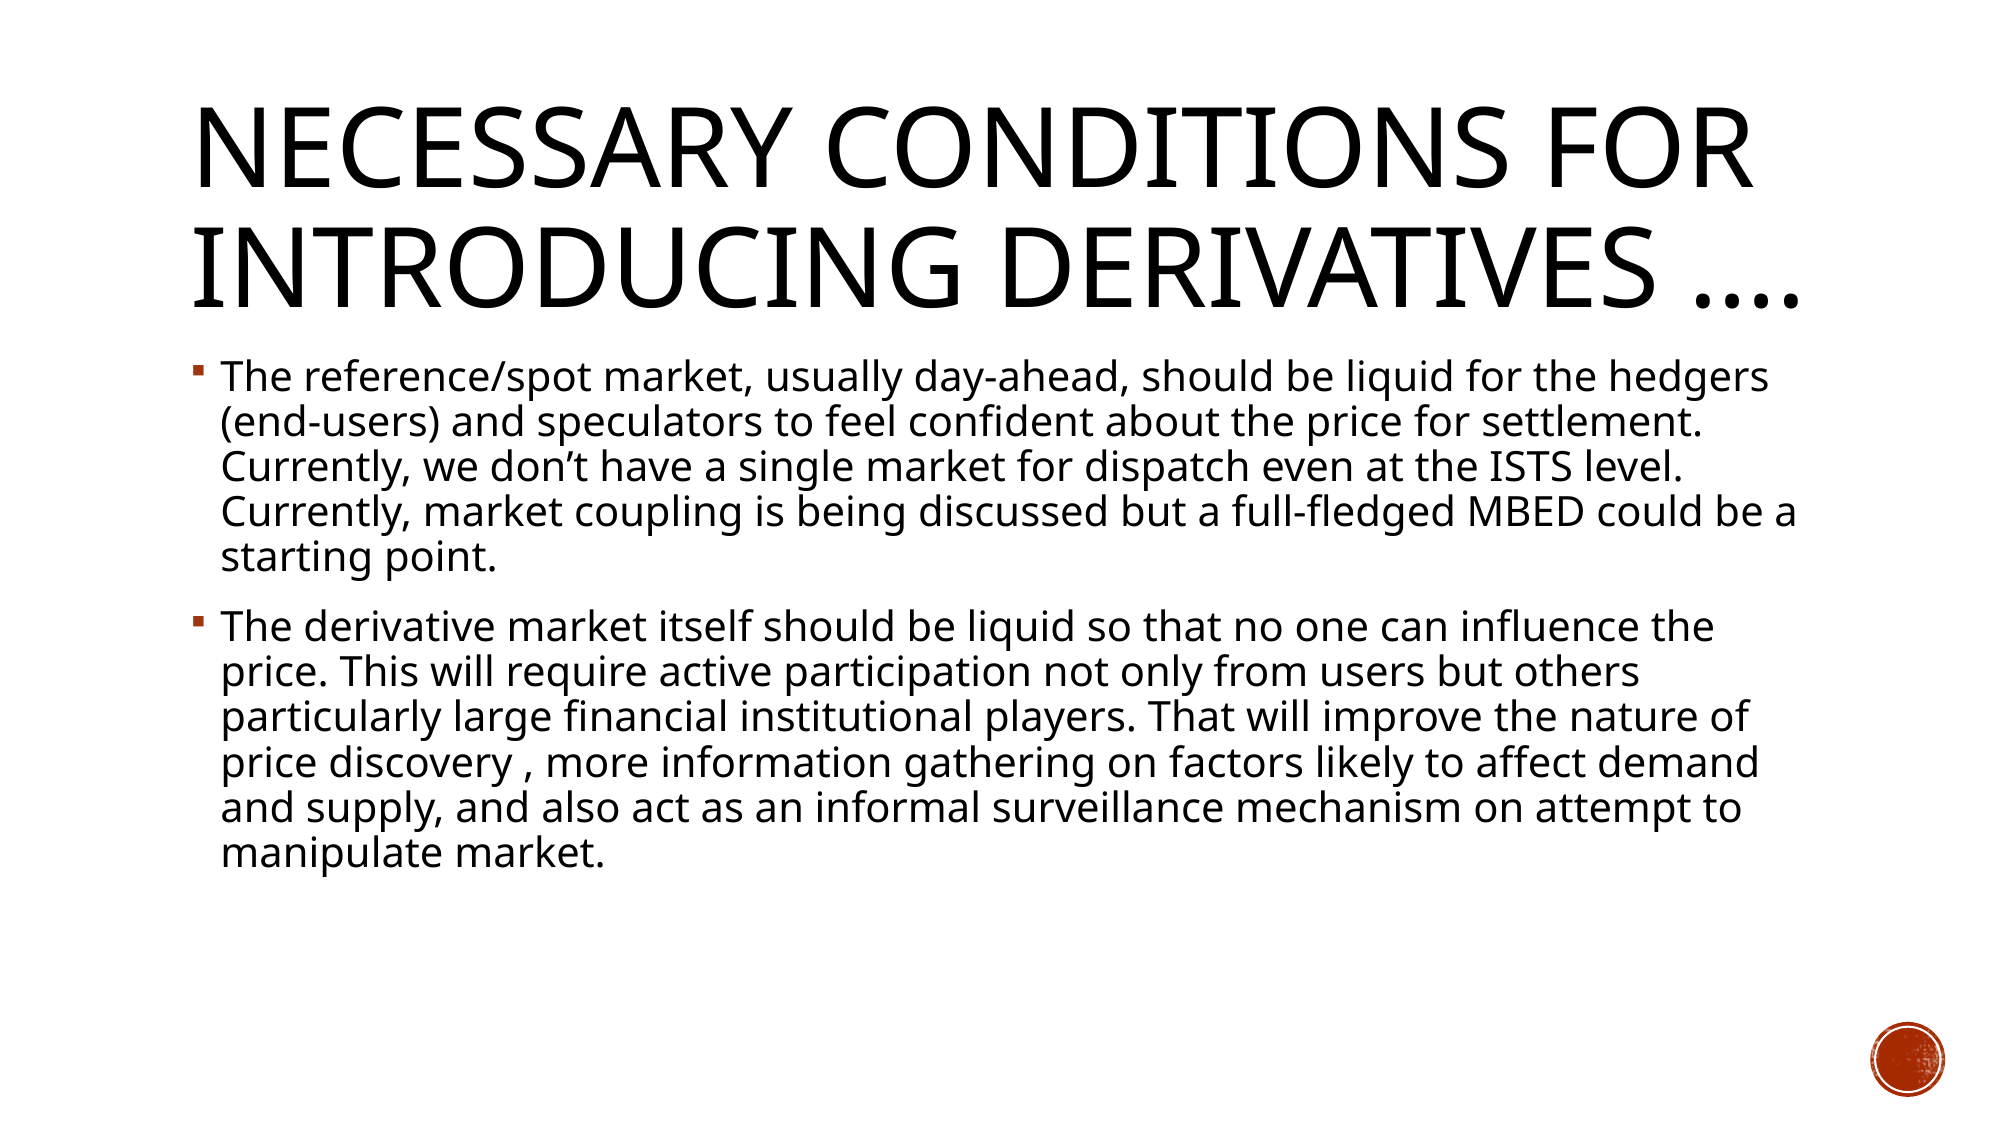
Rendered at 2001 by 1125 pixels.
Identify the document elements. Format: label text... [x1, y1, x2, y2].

list The reference/spot market, usually day-ahead, should be liquid for the hedgers (end-users) and speculators to feel confident about the price for settlement. Currently, we don’t have a single market for dispatch even at the ISTS level. Currently, market coupling is being discussed but a full-fledged MBED could be a starting point. The derivative market itself should be liquid so that no one can influence the price. This will require active participation not only from users but others particularly large financial institutional players. That will improve the nature of price discovery , more information gathering on factors likely to affect demand and supply, and also act as an informal surveillance mechanism on attempt to manipulate market. [175, 348, 1826, 1013]
title Necessary conditions for Introducing derivatives …. [175, 79, 1826, 344]
